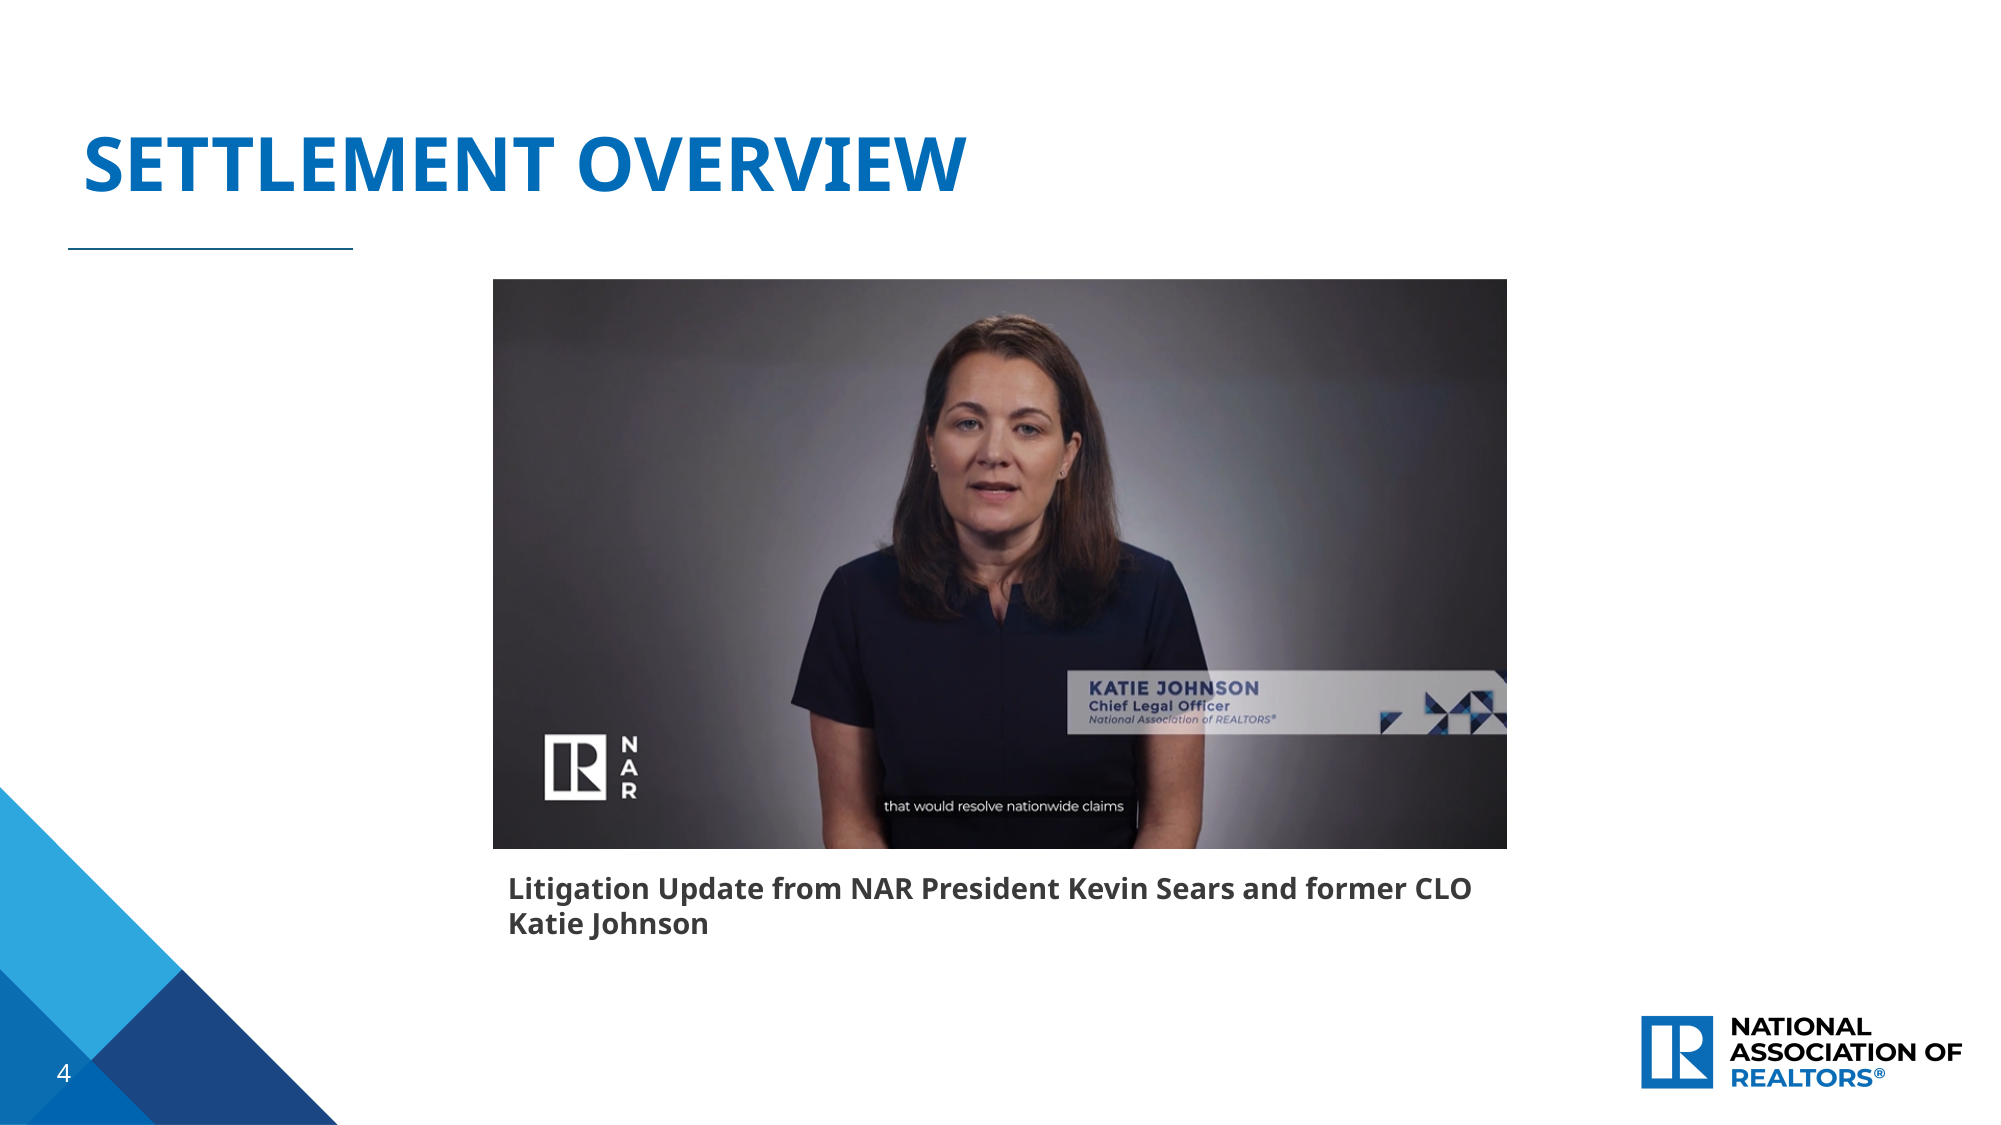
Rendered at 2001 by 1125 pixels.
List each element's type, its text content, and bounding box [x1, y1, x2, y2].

picture [0, 0, 2000, 1125]
text_box SETTLEMENT OVERVIEW [68, 108, 1932, 214]
text_box Litigation Update from NAR President Kevin Sears and former CLO Katie Johnson [493, 862, 1494, 948]
